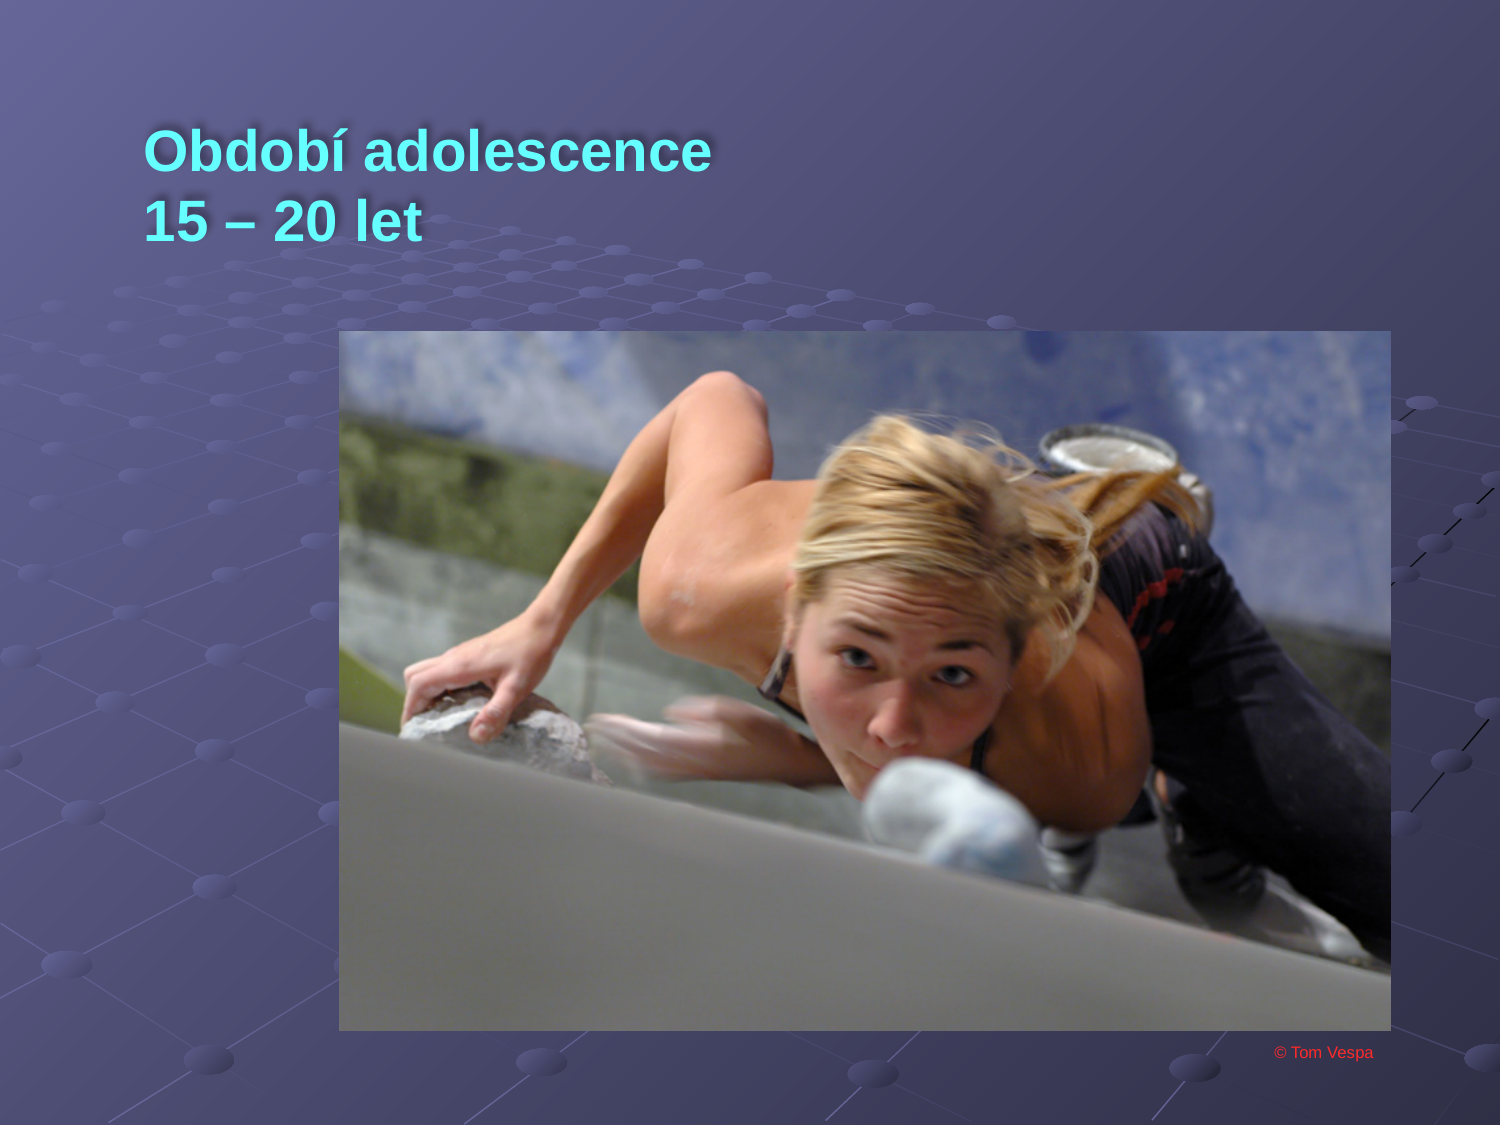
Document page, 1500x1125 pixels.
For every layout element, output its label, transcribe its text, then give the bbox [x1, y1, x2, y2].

text_box © Tom Vespa [1259, 1038, 1389, 1070]
text_box Období adolescence 15 – 20 let [128, 105, 844, 261]
picture [339, 331, 1391, 1031]
